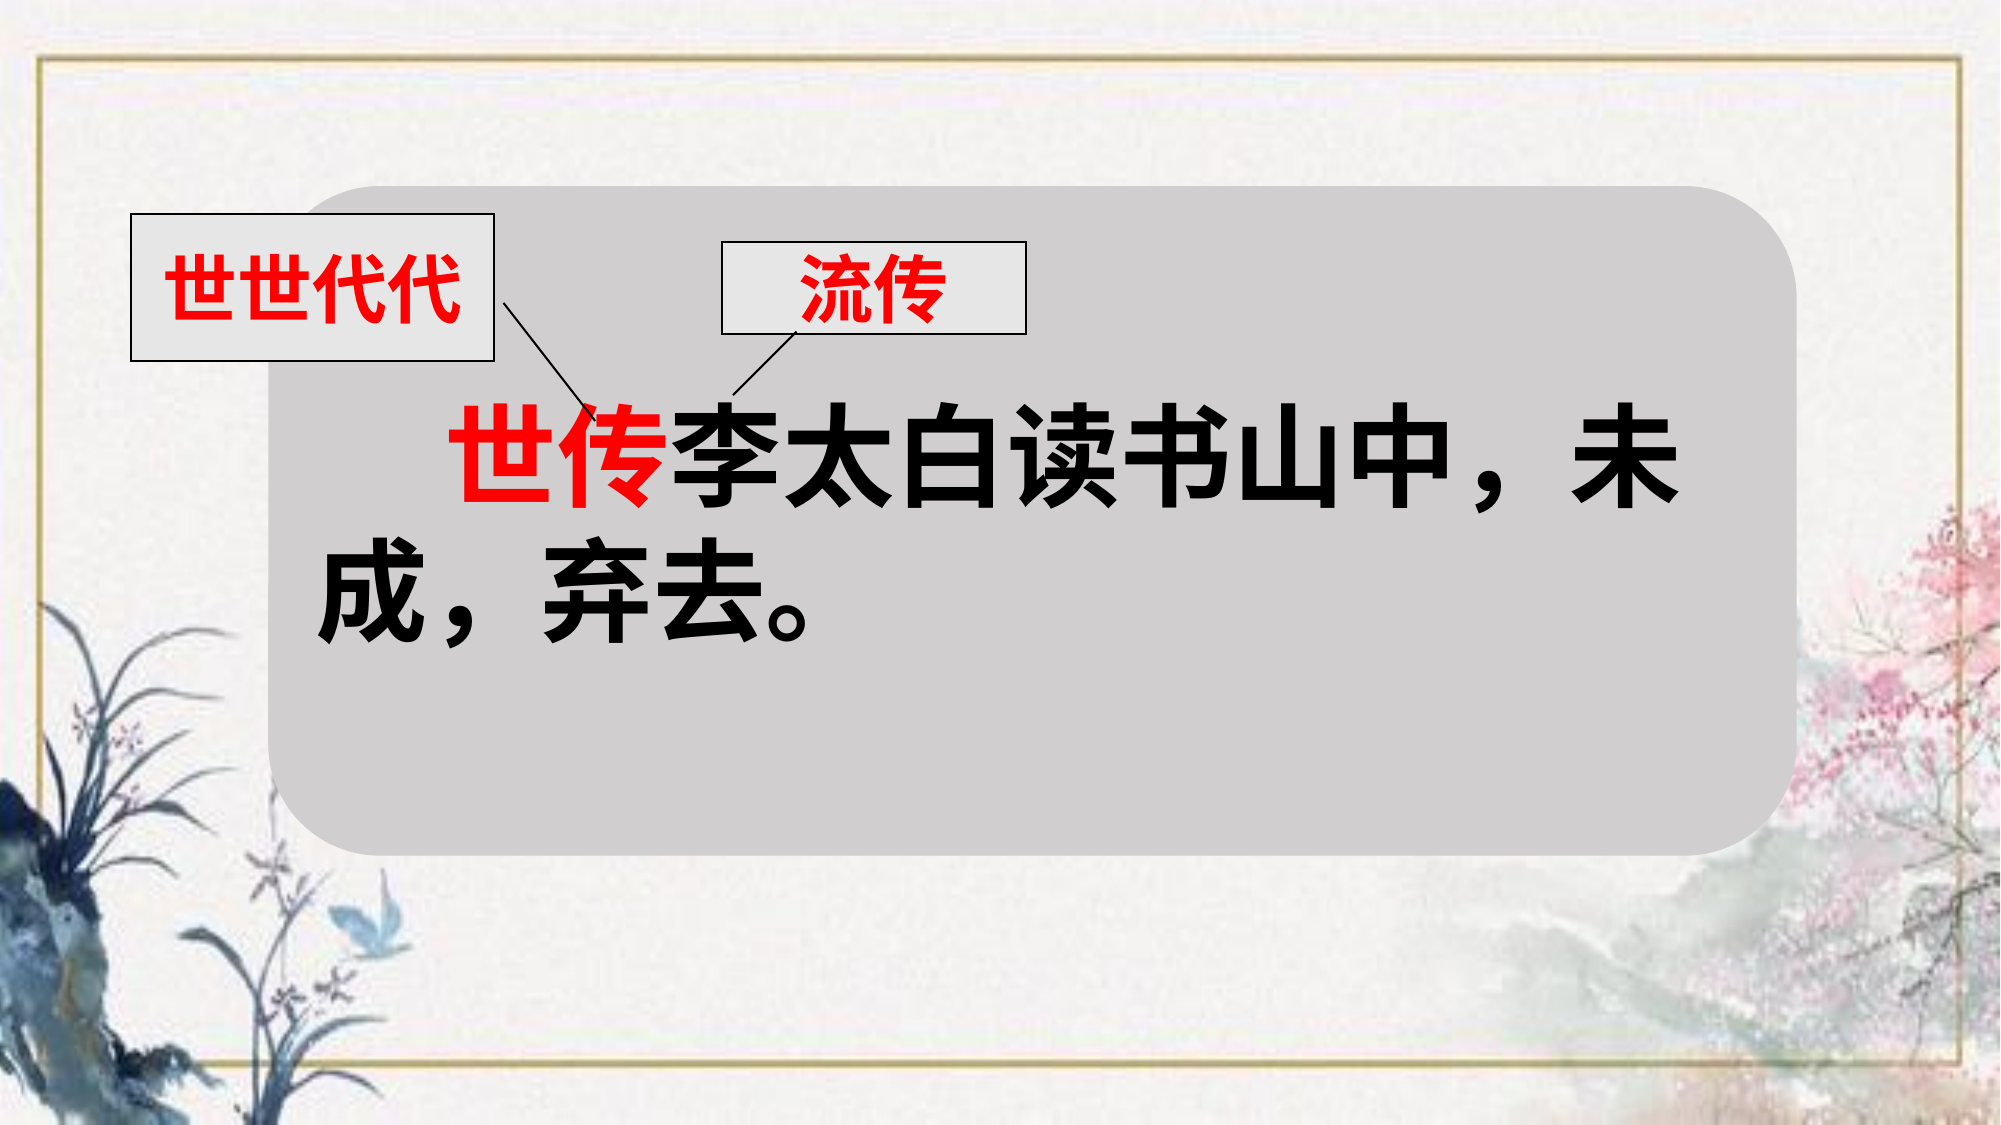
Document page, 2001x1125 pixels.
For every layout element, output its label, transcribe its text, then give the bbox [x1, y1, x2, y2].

text_box 流传 [721, 241, 1027, 396]
text_box 世世代代 [130, 213, 495, 362]
text_box 世世代代 [502, 302, 596, 422]
picture [0, 0, 2001, 1125]
text_box 世传李太白读书山中，未成，弃去。 [267, 184, 1798, 857]
